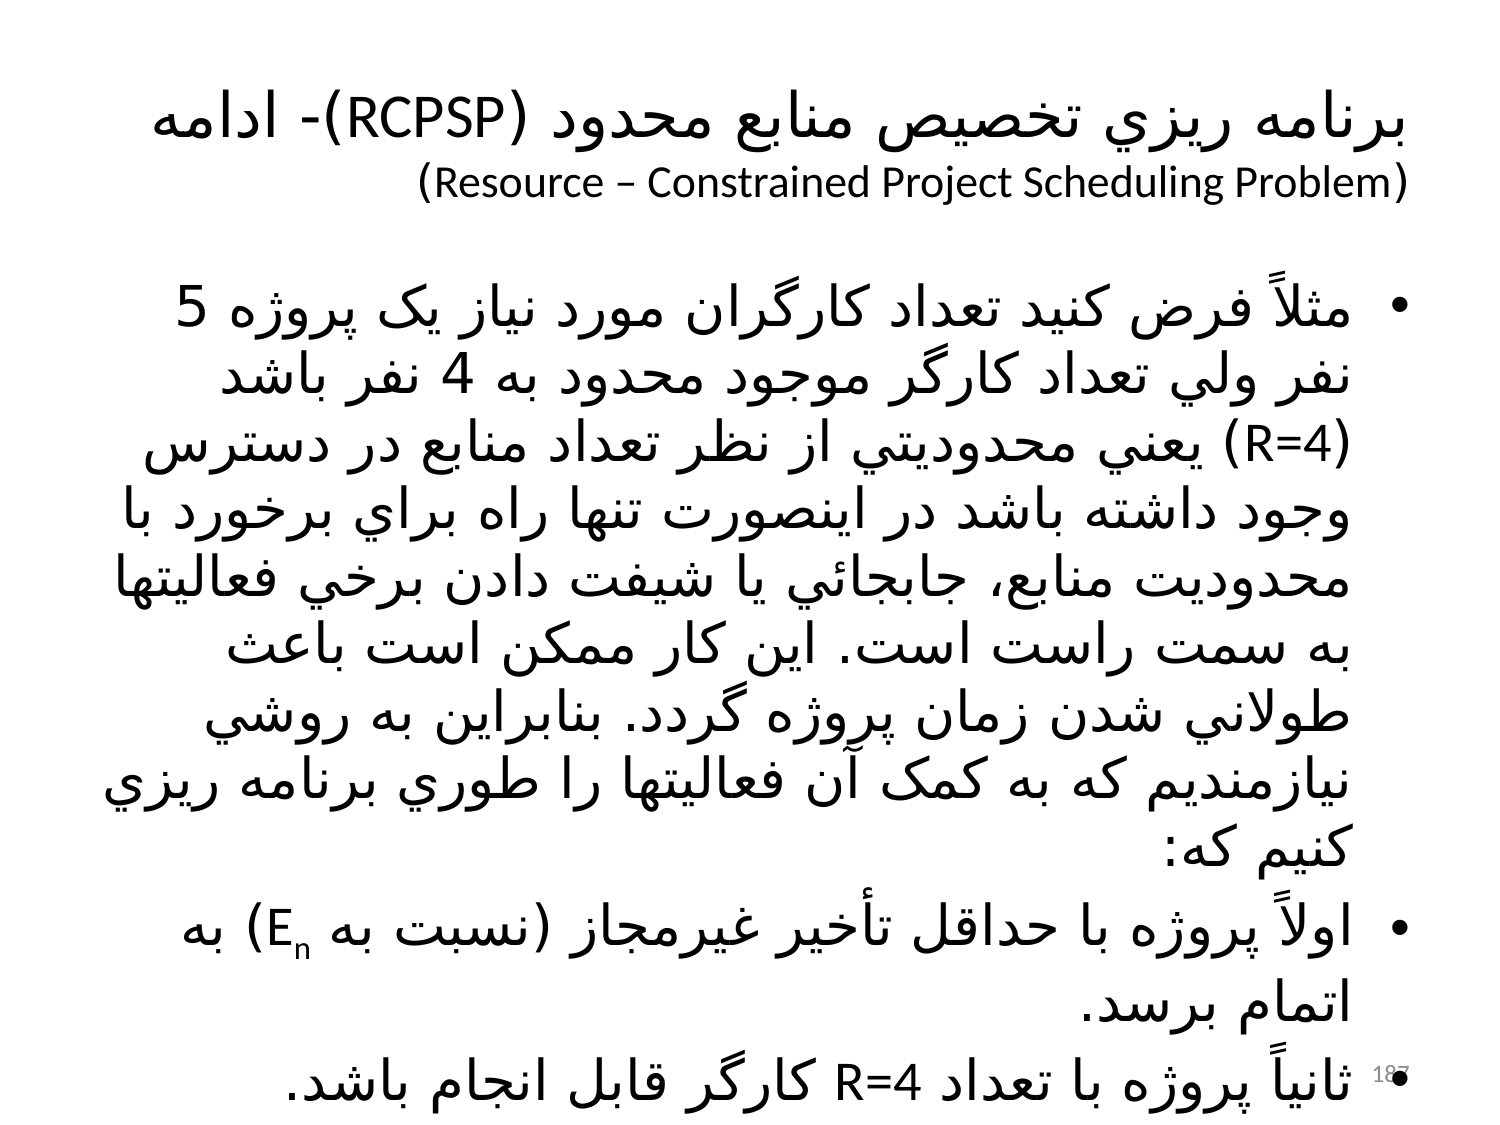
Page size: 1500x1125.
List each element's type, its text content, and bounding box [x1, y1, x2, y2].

title برنامه ريزي تخصيص منابع محدود (RCPSP)- ادامه (Resource – Constrained Project Scheduling Problem) [75, 45, 1425, 233]
list مثلاً فرض کنيد تعداد کارگران مورد نياز يک پروژه 5 نفر ولي تعداد کارگر موجود محدود به 4 نفر باشد (R=4) يعني محدوديتي از نظر تعداد منابع در دسترس وجود داشته باشد در اينصورت تنها راه براي برخورد با محدوديت منابع، جابجائي يا شيفت دادن برخي فعاليتها به سمت راست است. اين کار ممکن است باعث طولاني شدن زمان پروژه گردد. بنابراين به روشي نيازمنديم که به کمک آن فعاليتها را طوري برنامه ريزي کنيم که: اولاً پروژه با حداقل تأخير غيرمجاز (نسبت به En) به اتمام برسد. ثانياً پروژه با تعداد R=4 کارگر قابل انجام باشد. در مقايسه با مدل سازي برنامه ريزي رياضي، اولي هدف و دومي محدوديت است. [75, 262, 1425, 1005]
slide_number 187 [1074, 1042, 1425, 1103]
